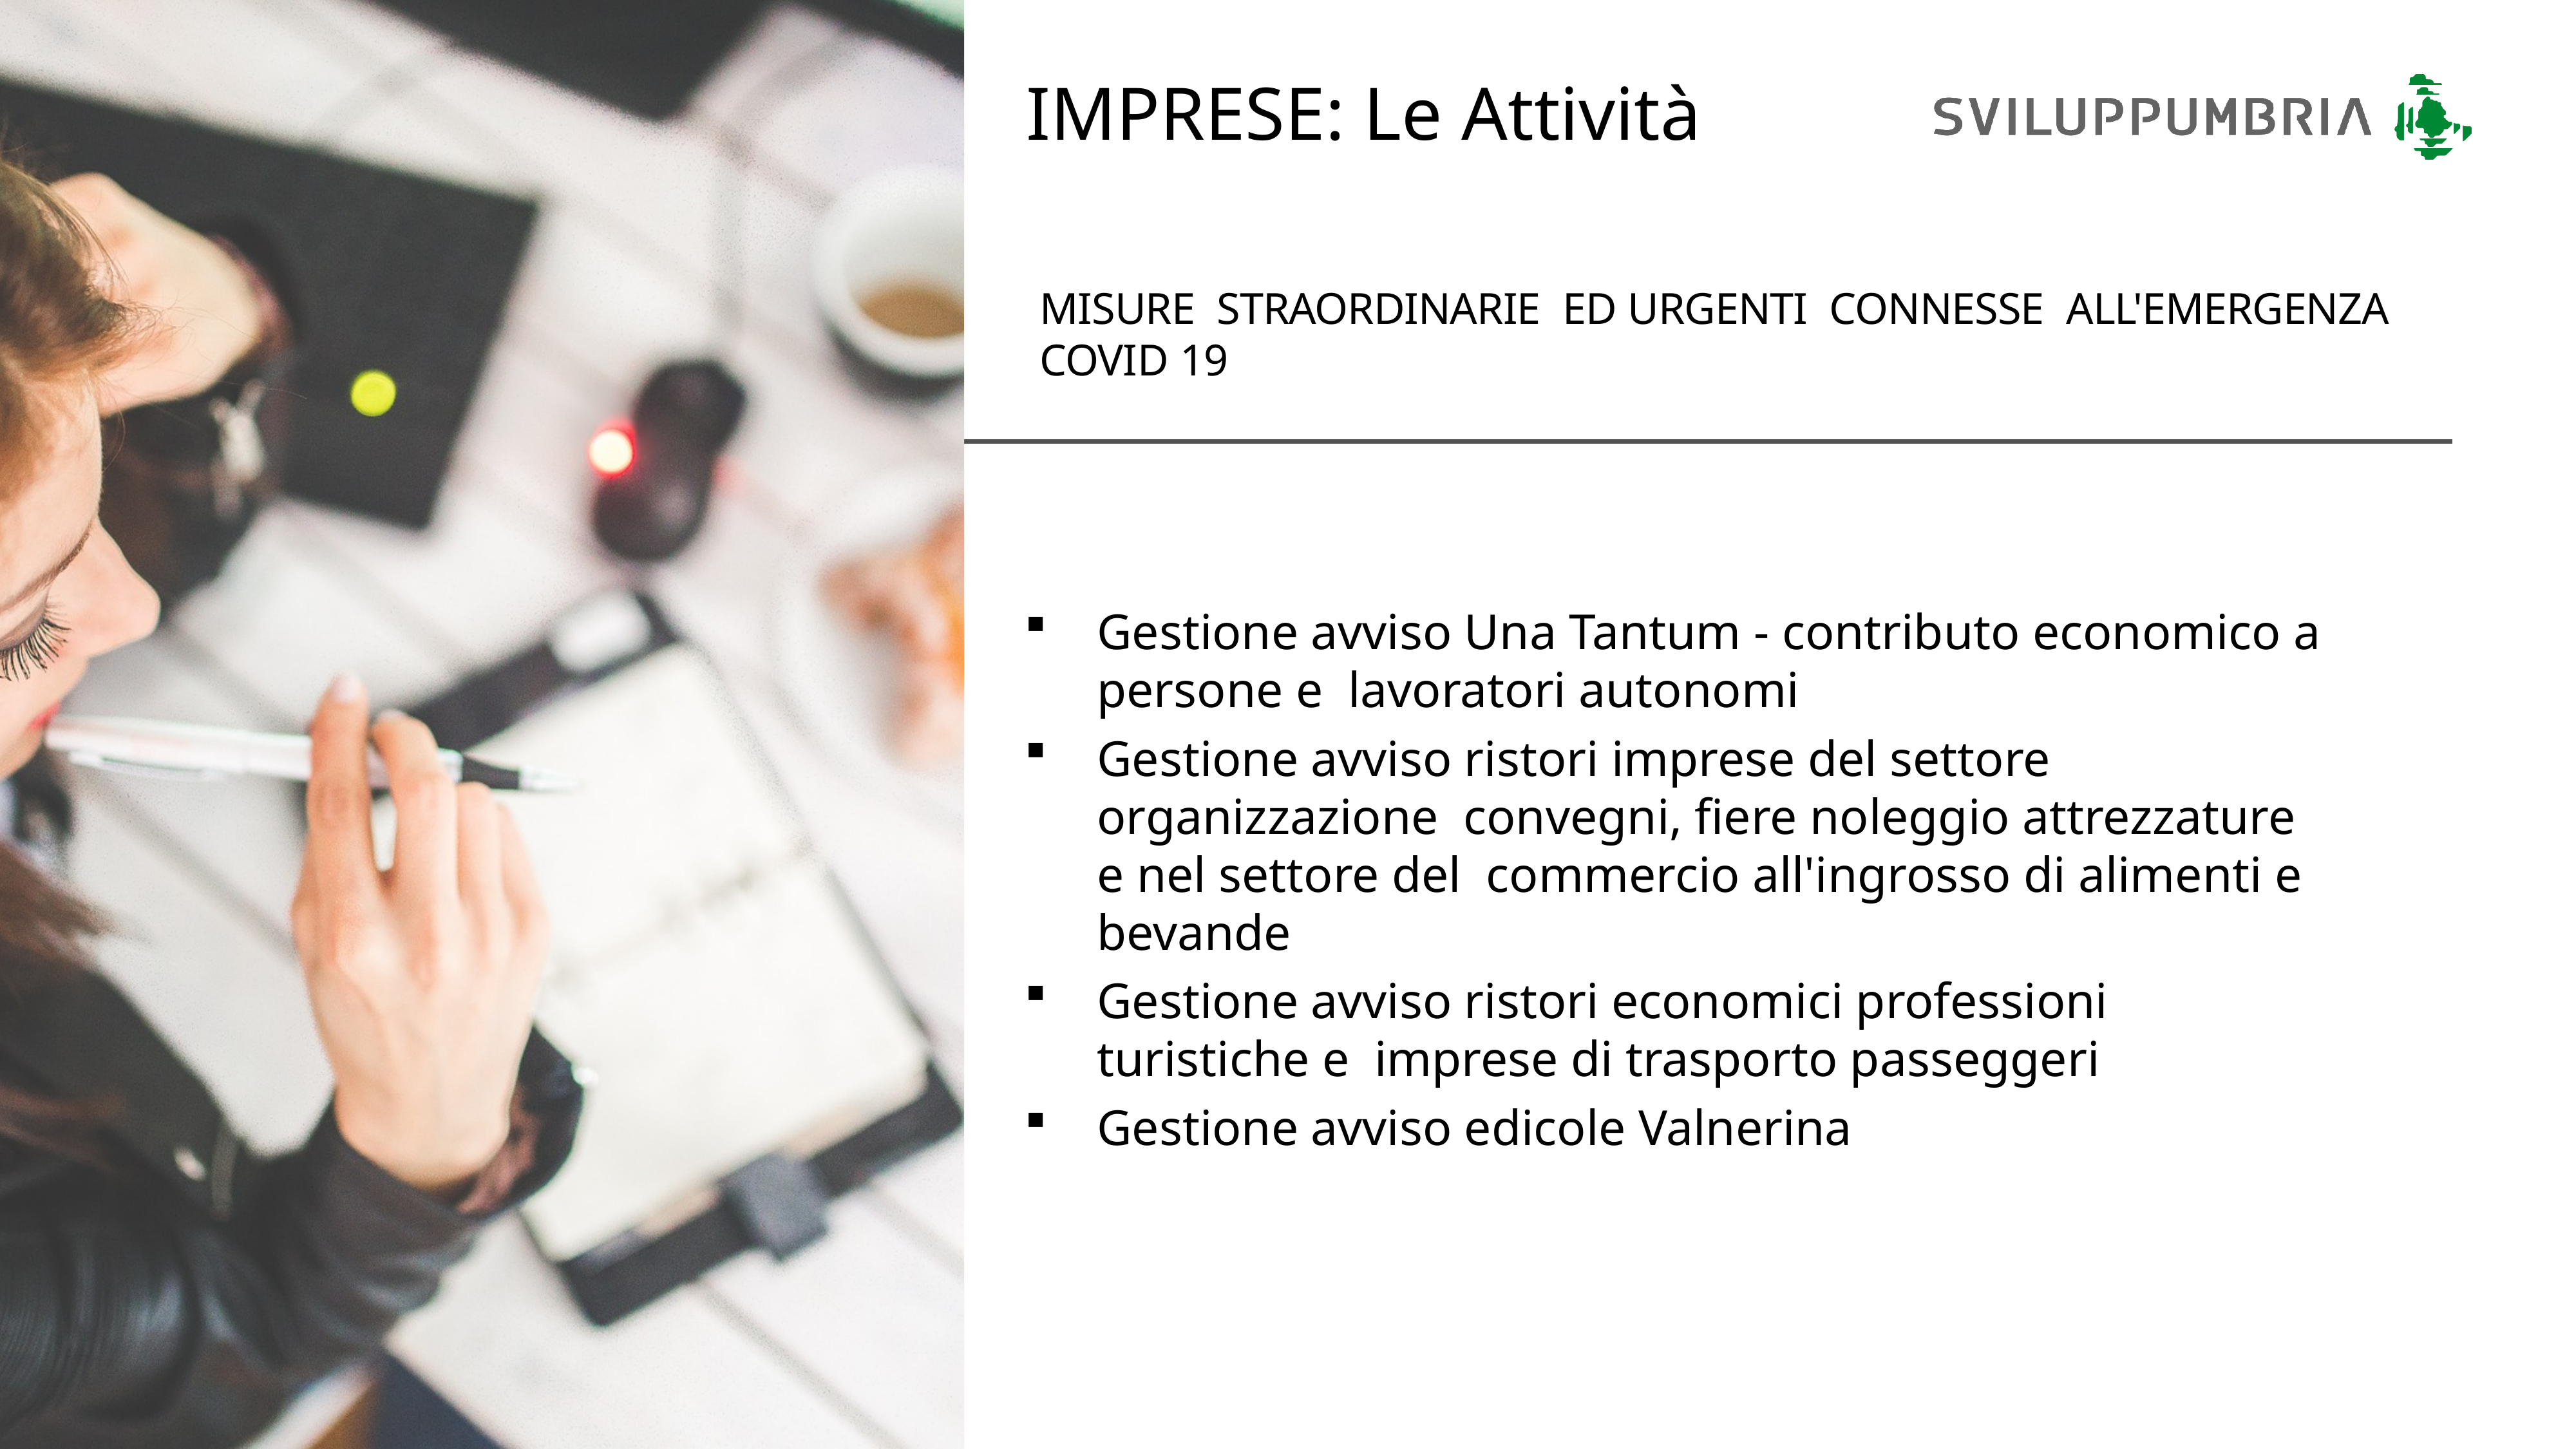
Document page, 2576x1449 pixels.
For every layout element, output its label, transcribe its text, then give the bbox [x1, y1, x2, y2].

picture [0, 0, 965, 1449]
list Gestione avviso Una Tantum - contributo economico a persone e lavoratori autonomi Gestione avviso ristori imprese del settore organizzazione convegni, fiere noleggio attrezzature e nel settore del commercio all'ingrosso di alimenti e bevande Gestione avviso ristori economici professioni turistiche e imprese di trasporto passeggeri Gestione avviso edicole Valnerina [1023, 600, 2519, 1350]
picture [1934, 73, 2472, 160]
text_box IMPRESE: Le Attività [1017, 59, 1787, 164]
title [1043, 62, 2447, 173]
text_box MISURE STRAORDINARIE ED URGENTI CONNESSE ALL'EMERGENZA COVID 19 [1030, 272, 2459, 393]
